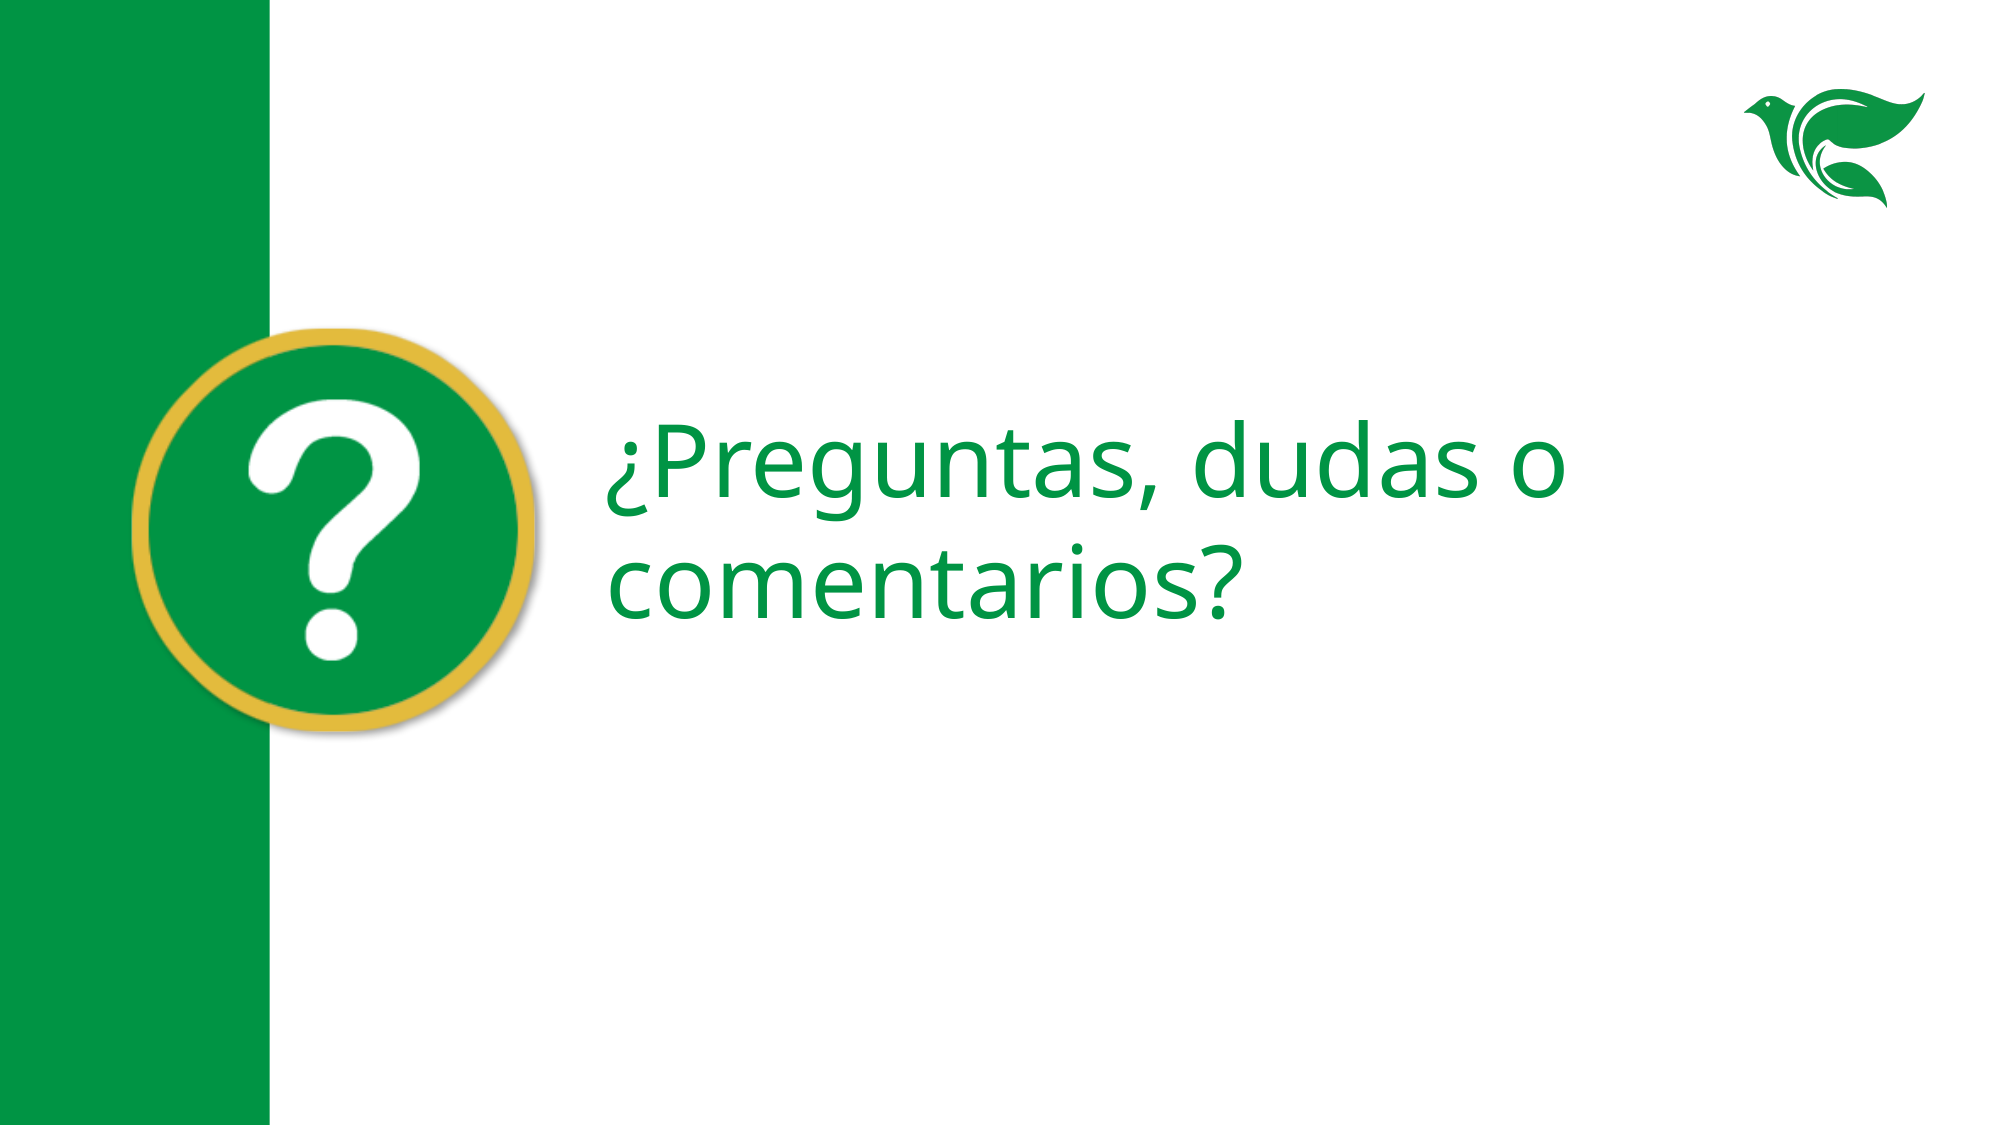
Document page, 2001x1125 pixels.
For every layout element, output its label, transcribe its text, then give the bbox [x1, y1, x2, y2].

picture [77, 254, 592, 783]
picture [1722, 47, 1953, 240]
text_box [0, 0, 270, 1125]
text_box ¿Preguntas, dudas o comentarios? [601, 388, 1771, 647]
